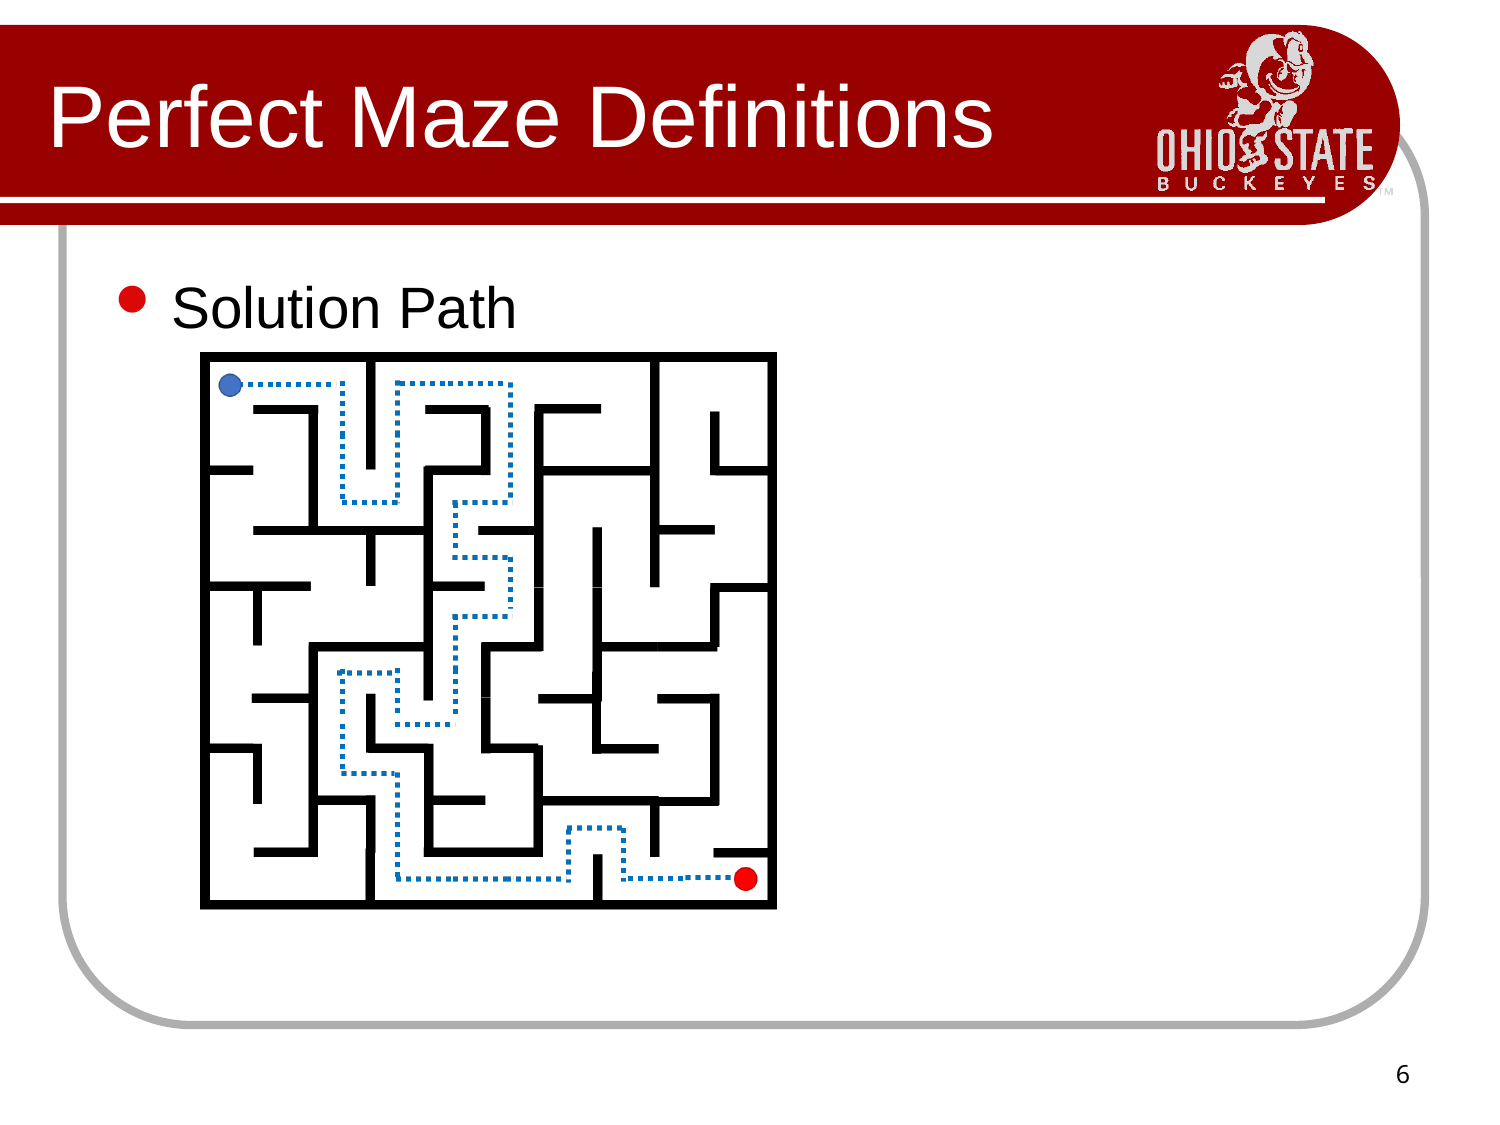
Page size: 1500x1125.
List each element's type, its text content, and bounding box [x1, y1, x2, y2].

picture [199, 351, 782, 913]
title Perfect Maze Definitions [31, 37, 1201, 188]
list Solution Path [99, 262, 1401, 988]
slide_number 6 [1074, 1024, 1426, 1101]
